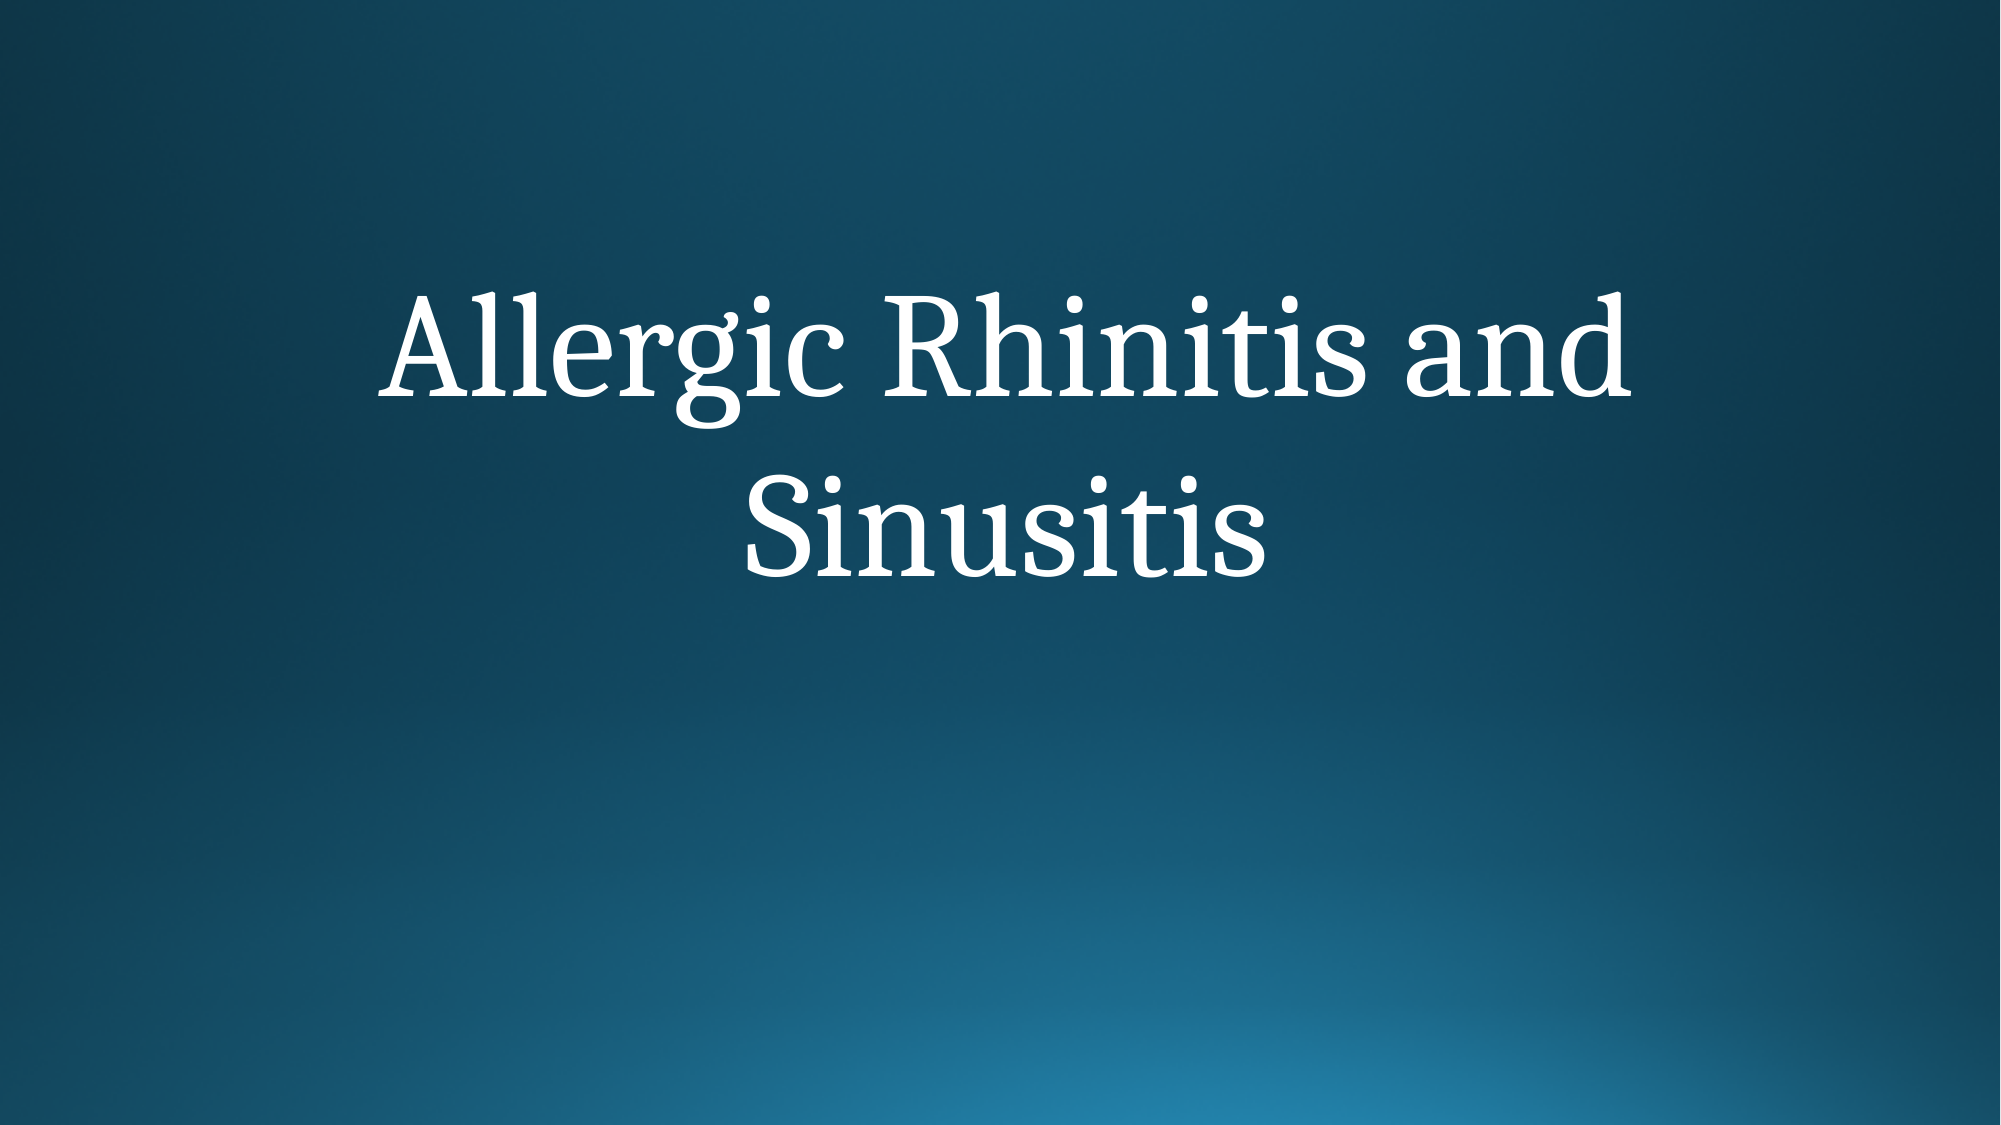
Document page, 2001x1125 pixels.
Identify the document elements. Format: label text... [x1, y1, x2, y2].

text_box Allergic Rhinitis and Sinusitis [331, 239, 1685, 660]
picture [0, 0, 2001, 1125]
